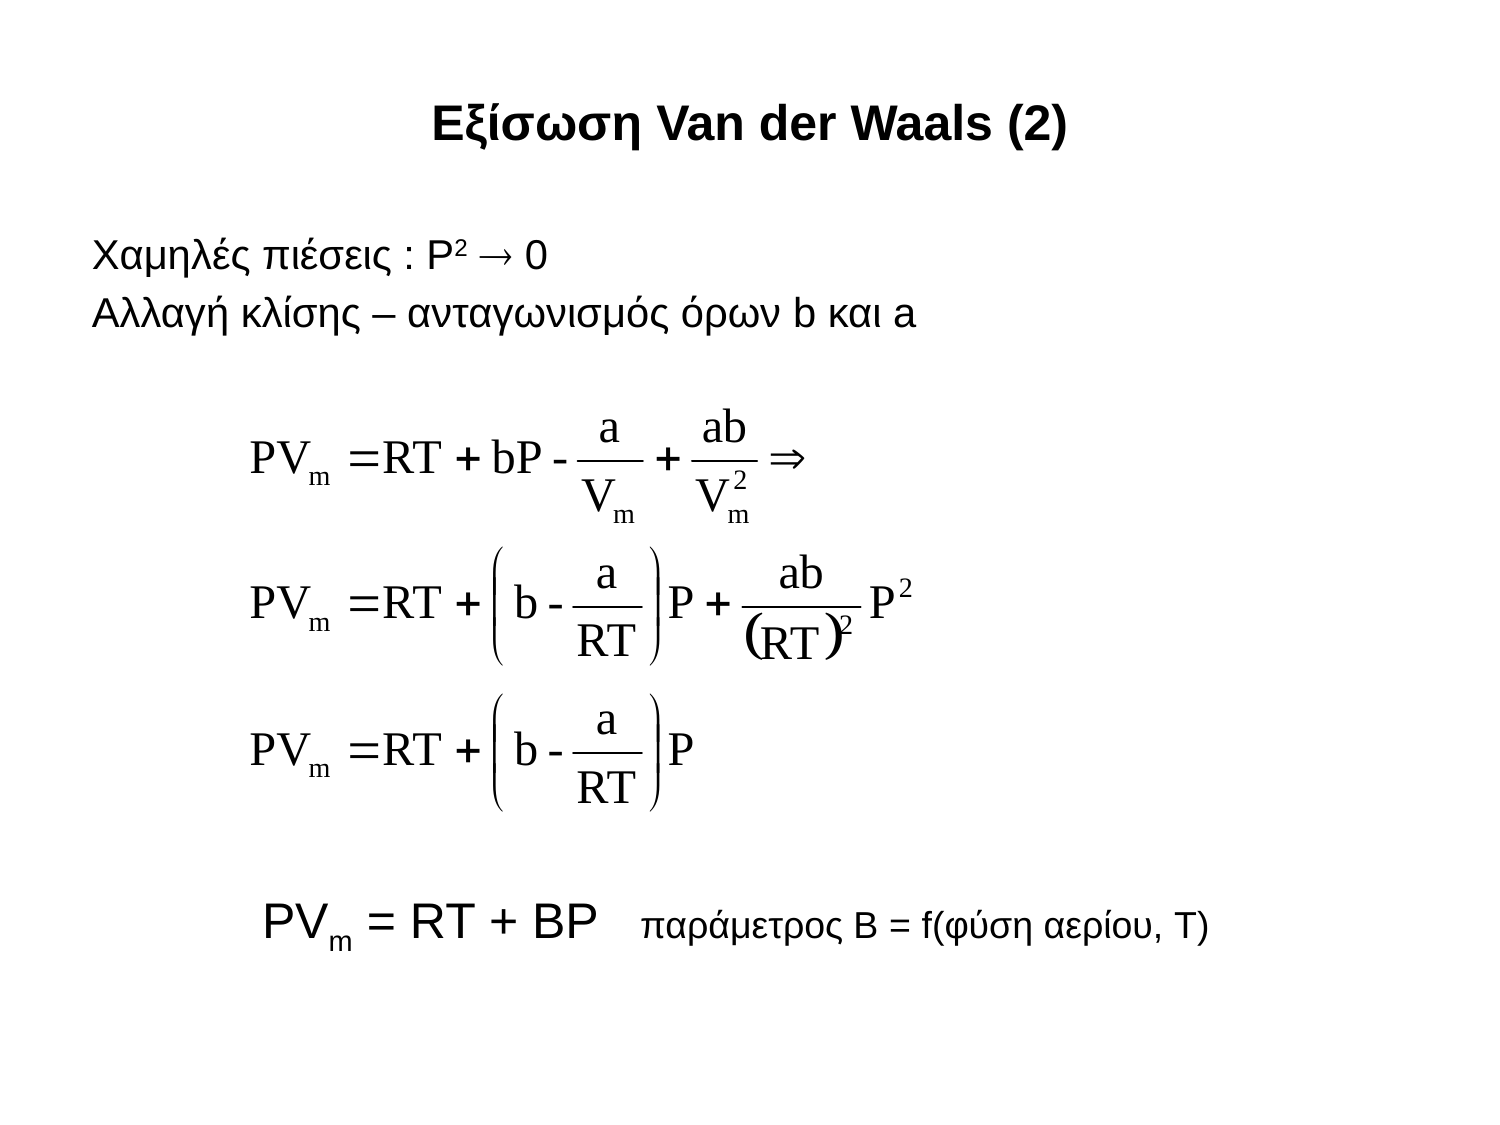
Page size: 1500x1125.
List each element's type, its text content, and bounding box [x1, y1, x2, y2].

title Εξίσωση Van der Waals (2) [74, 44, 1426, 197]
text_box PVm = RT + BP παράμετρος Β = f(φύση αερίου, T) [247, 881, 1225, 965]
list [241, 396, 928, 825]
list Χαμηλές πιέσεις : P2  0 Αλλαγή κλίσης – ανταγωνισμός όρων b και a [76, 219, 1355, 415]
